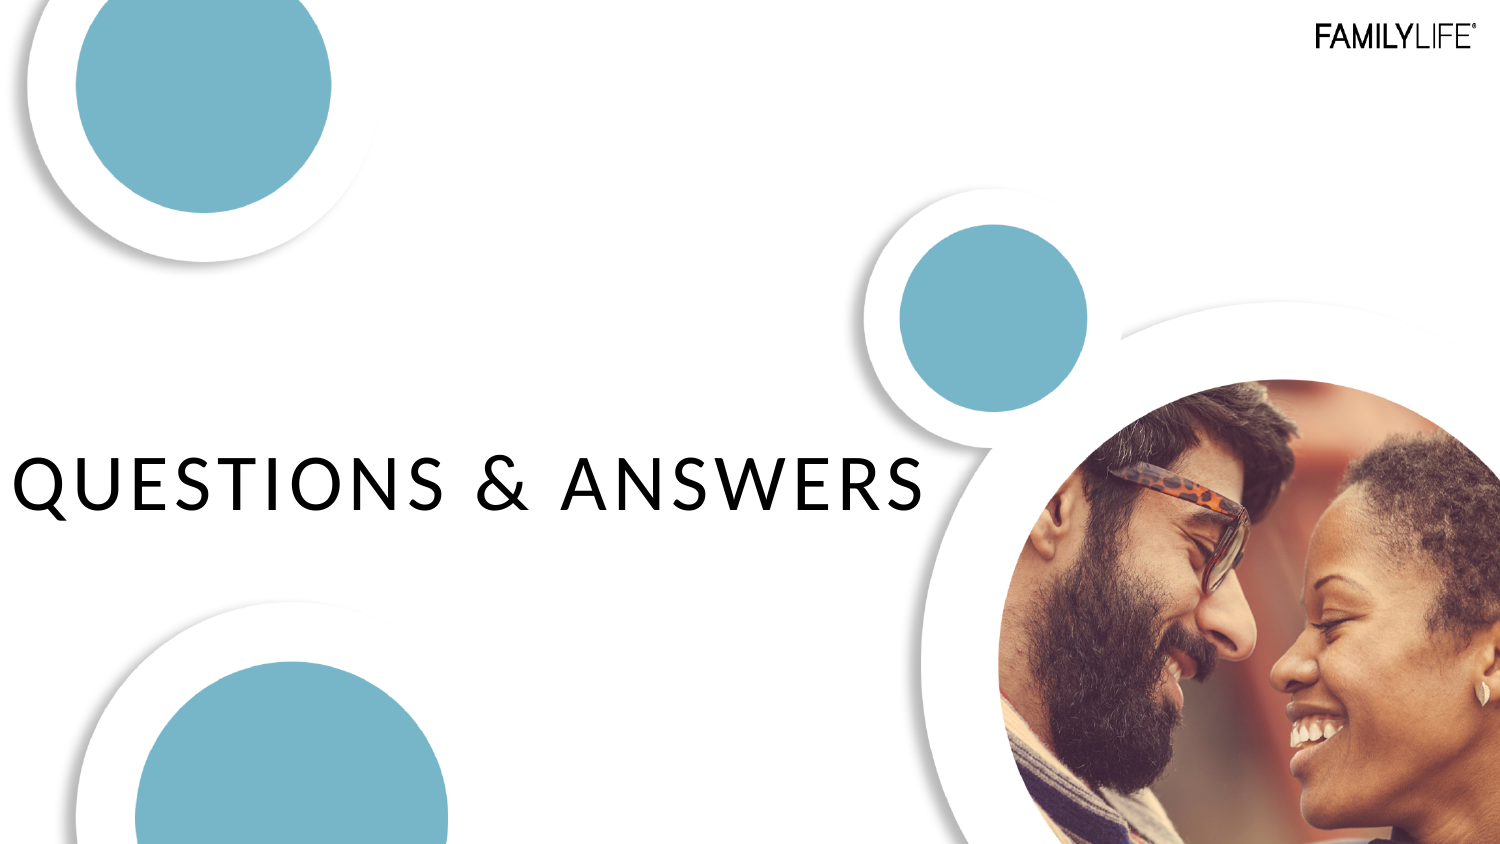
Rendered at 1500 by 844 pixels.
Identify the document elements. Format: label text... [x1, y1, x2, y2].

list QUESTIONS & ANSWERS [0, 421, 941, 535]
picture [0, 0, 1500, 844]
